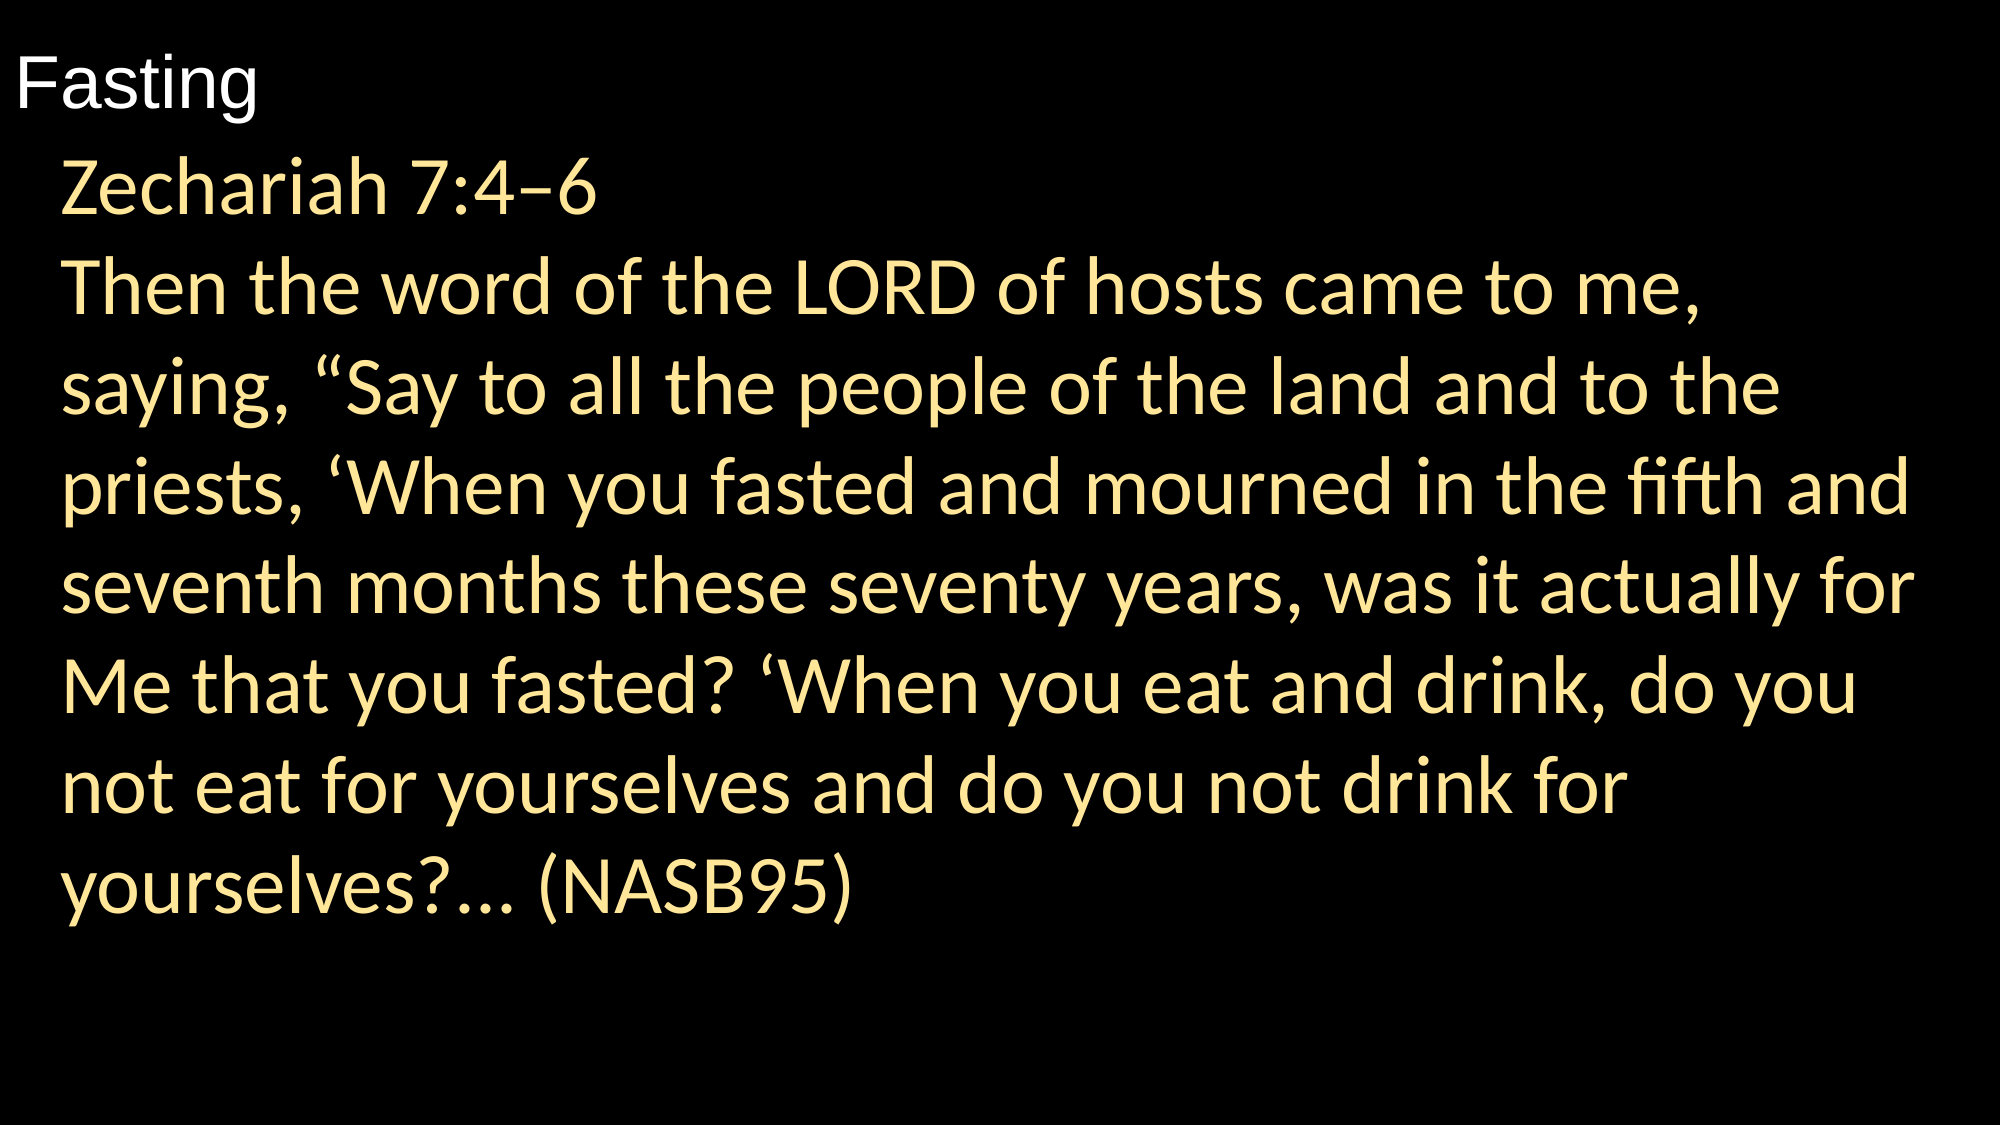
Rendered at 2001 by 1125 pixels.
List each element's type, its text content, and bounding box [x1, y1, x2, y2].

text_box Zechariah 7:4–6 Then the word of the LORD of hosts came to me, saying, “Say to all the people of the land and to the priests, ‘When you fasted and mourned in the fifth and seventh months these seventy years, was it actually for Me that you fasted? ‘When you eat and drink, do you not eat for yourselves and do you not drink for yourselves?... (NASB95) [45, 123, 1955, 938]
text_box Fasting [0, 12, 1989, 131]
